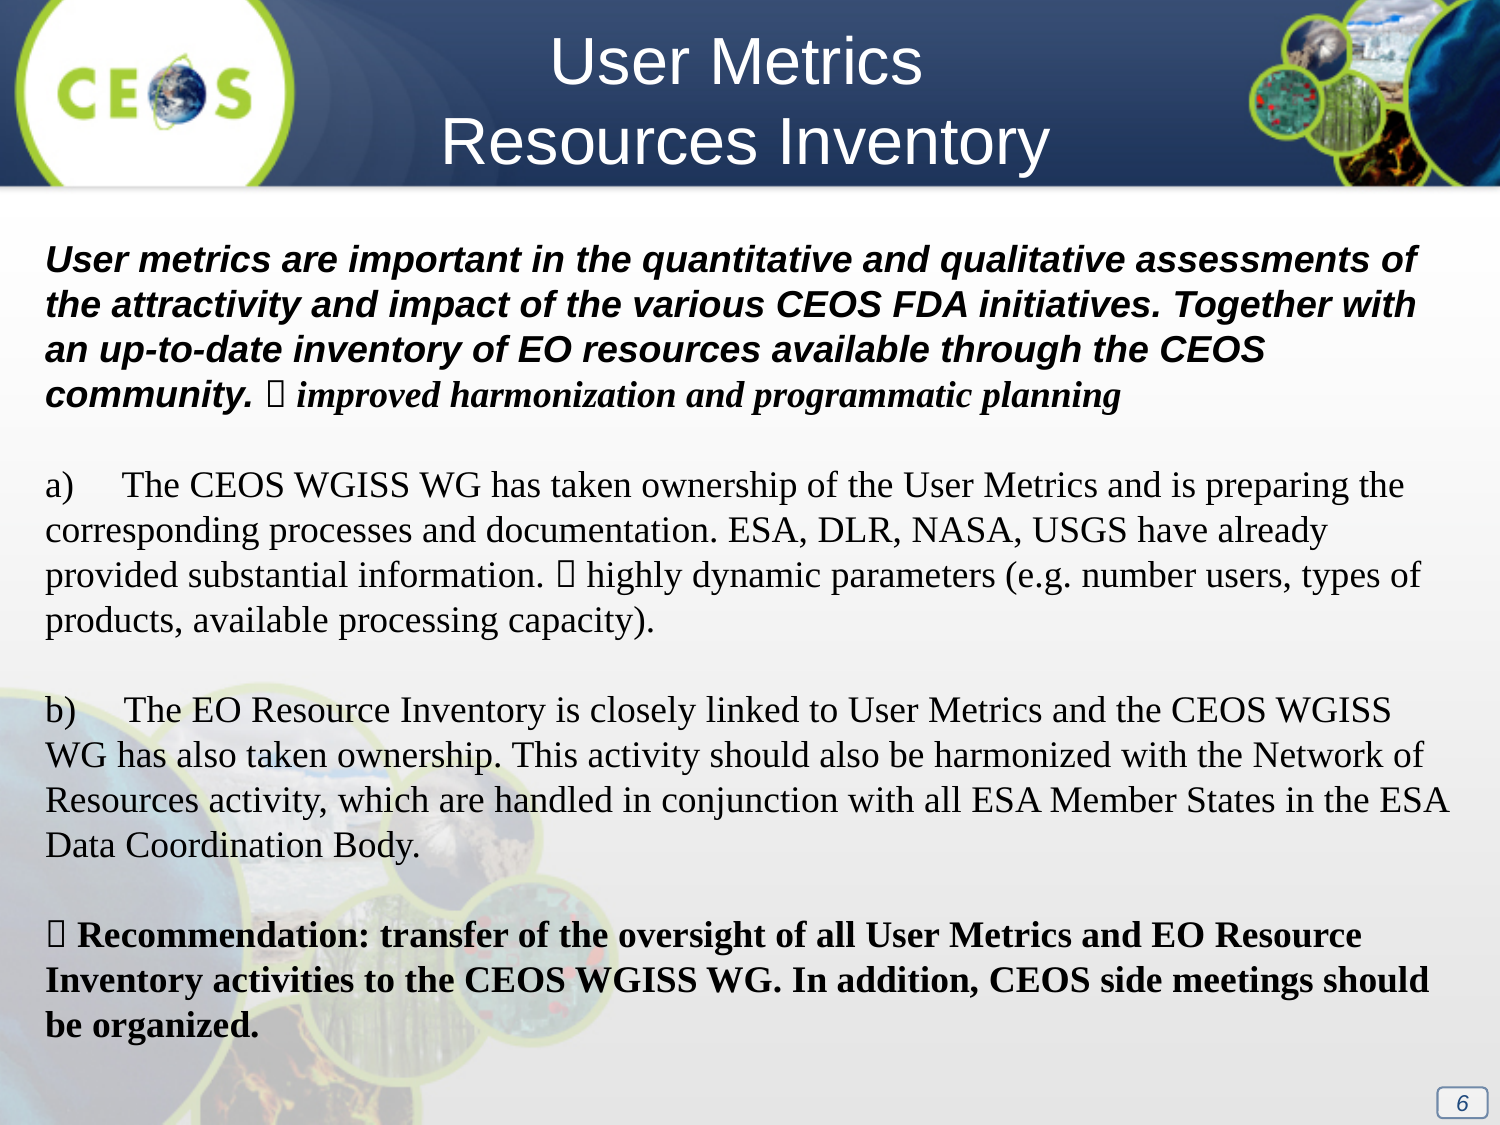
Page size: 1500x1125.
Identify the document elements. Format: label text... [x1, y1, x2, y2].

text_box User Metrics Resources Inventory [432, 10, 1060, 186]
slide_number 6 [1436, 1086, 1489, 1120]
picture [0, 0, 1500, 1125]
text_box User metrics are important in the quantitative and qualitative assessments of the attractivity and impact of the various CEOS FDA initiatives. Together with an up-to-date inventory of EO resources available through the CEOS community.  improved harmonization and programmatic planning a) The CEOS WGISS WG has taken ownership of the User Metrics and is preparing the corresponding processes and documentation. ESA, DLR, NASA, USGS have already provided substantial information.  highly dynamic parameters (e.g. number users, types of products, available processing capacity). b) The EO Resource Inventory is closely linked to User Metrics and the CEOS WGISS WG has also taken ownership. This activity should also be harmonized with the Network of Resources activity, which are handled in conjunction with all ESA Member States in the ESA Data Coordination Body.  Recommendation: transfer of the oversight of all User Metrics and EO Resource Inventory activities to the CEOS WGISS WG. In addition, CEOS side meetings should be organized. [37, 227, 1463, 1053]
